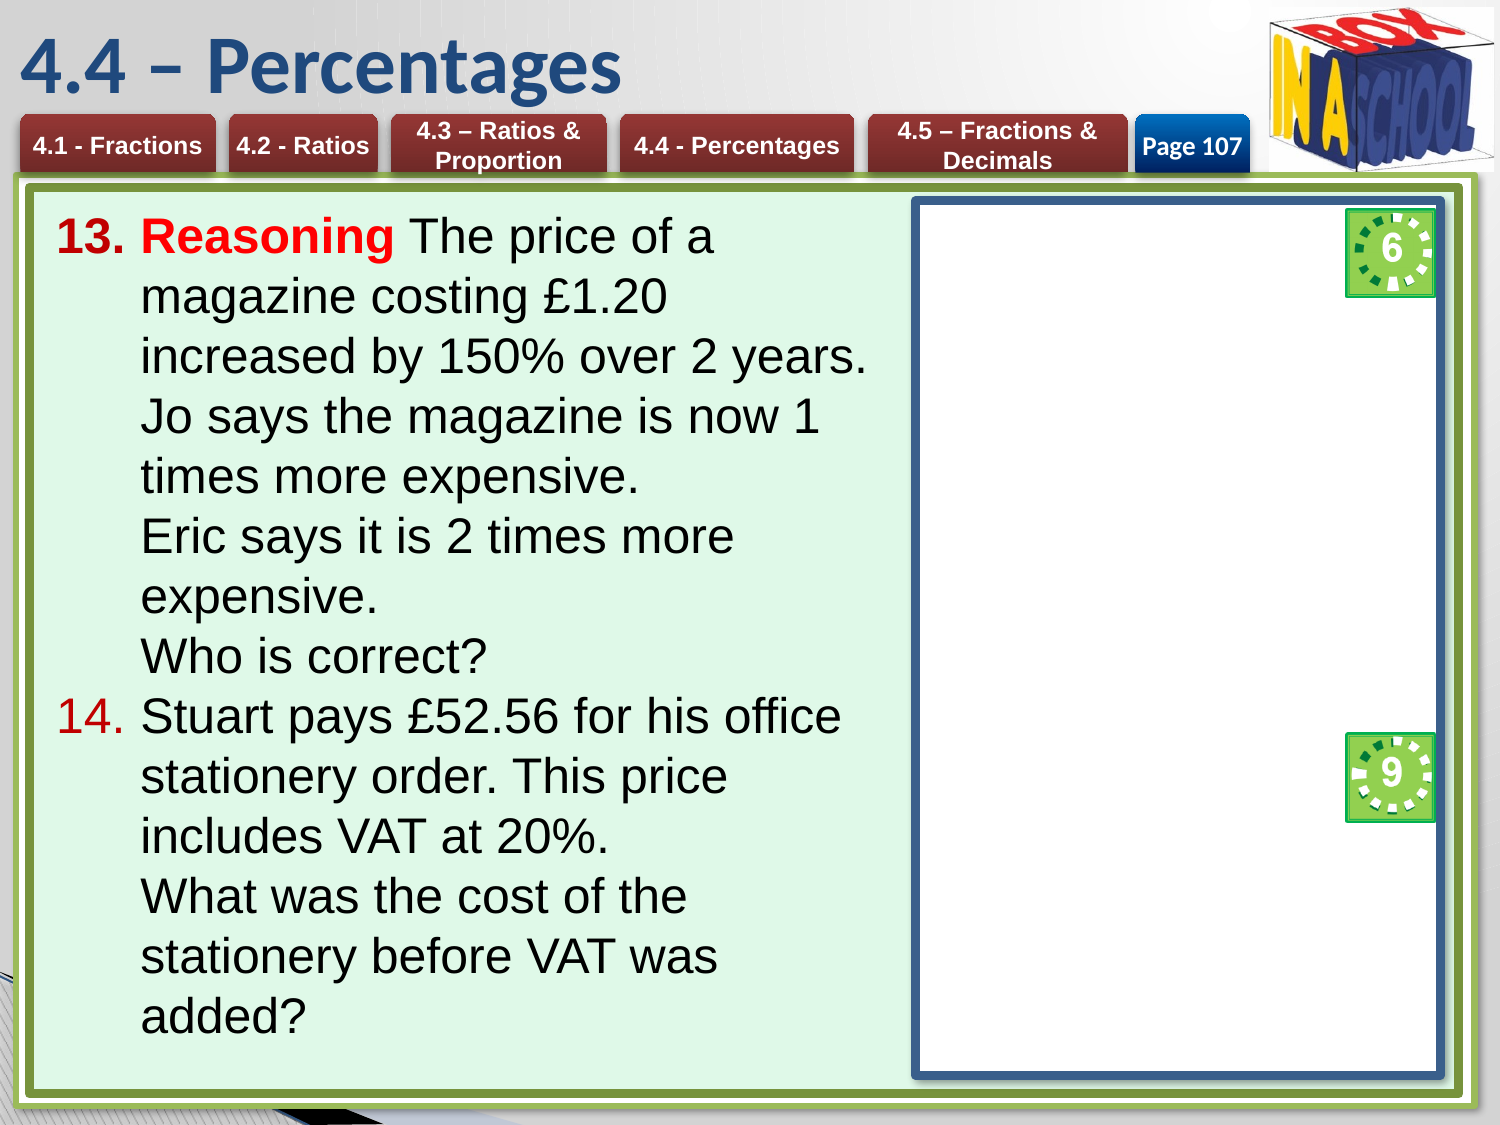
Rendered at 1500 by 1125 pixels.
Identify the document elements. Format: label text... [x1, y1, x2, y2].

picture [281, 1114, 303, 1125]
picture [1269, 7, 1495, 172]
text_box Page 107 [1135, 114, 1250, 173]
picture [1345, 732, 1436, 823]
title 4.4 – Percentages [5, 7, 1247, 114]
picture [1345, 207, 1436, 299]
